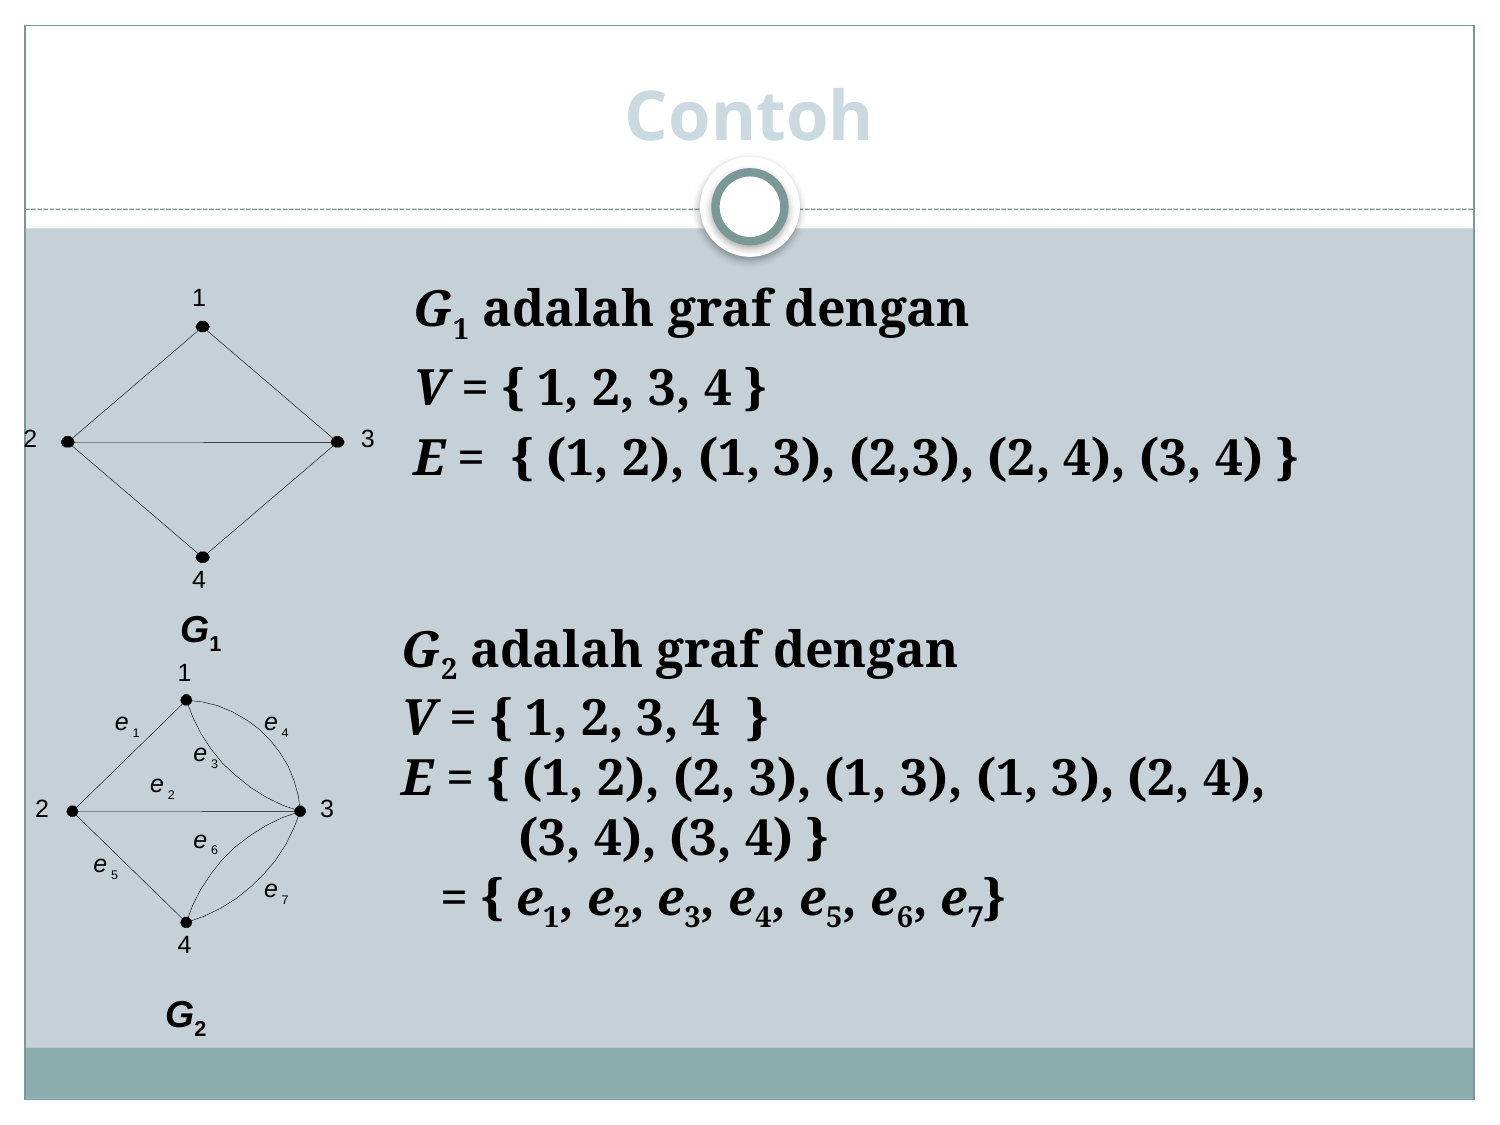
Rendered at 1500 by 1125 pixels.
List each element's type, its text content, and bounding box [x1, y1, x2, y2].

text_box G1 [165, 621, 237, 653]
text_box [23, 280, 399, 610]
list G1 adalah graf dengan V = { 1, 2, 3, 4 } E = { (1, 2), (1, 3), (2,3), (2, 4), (3, 4) } [398, 269, 1465, 610]
title Contoh [49, 37, 1450, 162]
text_box G2 adalah graf dengan V = { 1, 2, 3, 4 } E = { (1, 2), (2, 3), (1, 3), (1, 3), (2, 4), (3, 4), (3, 4) } = { e1, e2, e3, e4, e5, e6, e7} [386, 609, 1430, 1079]
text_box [34, 655, 352, 1044]
